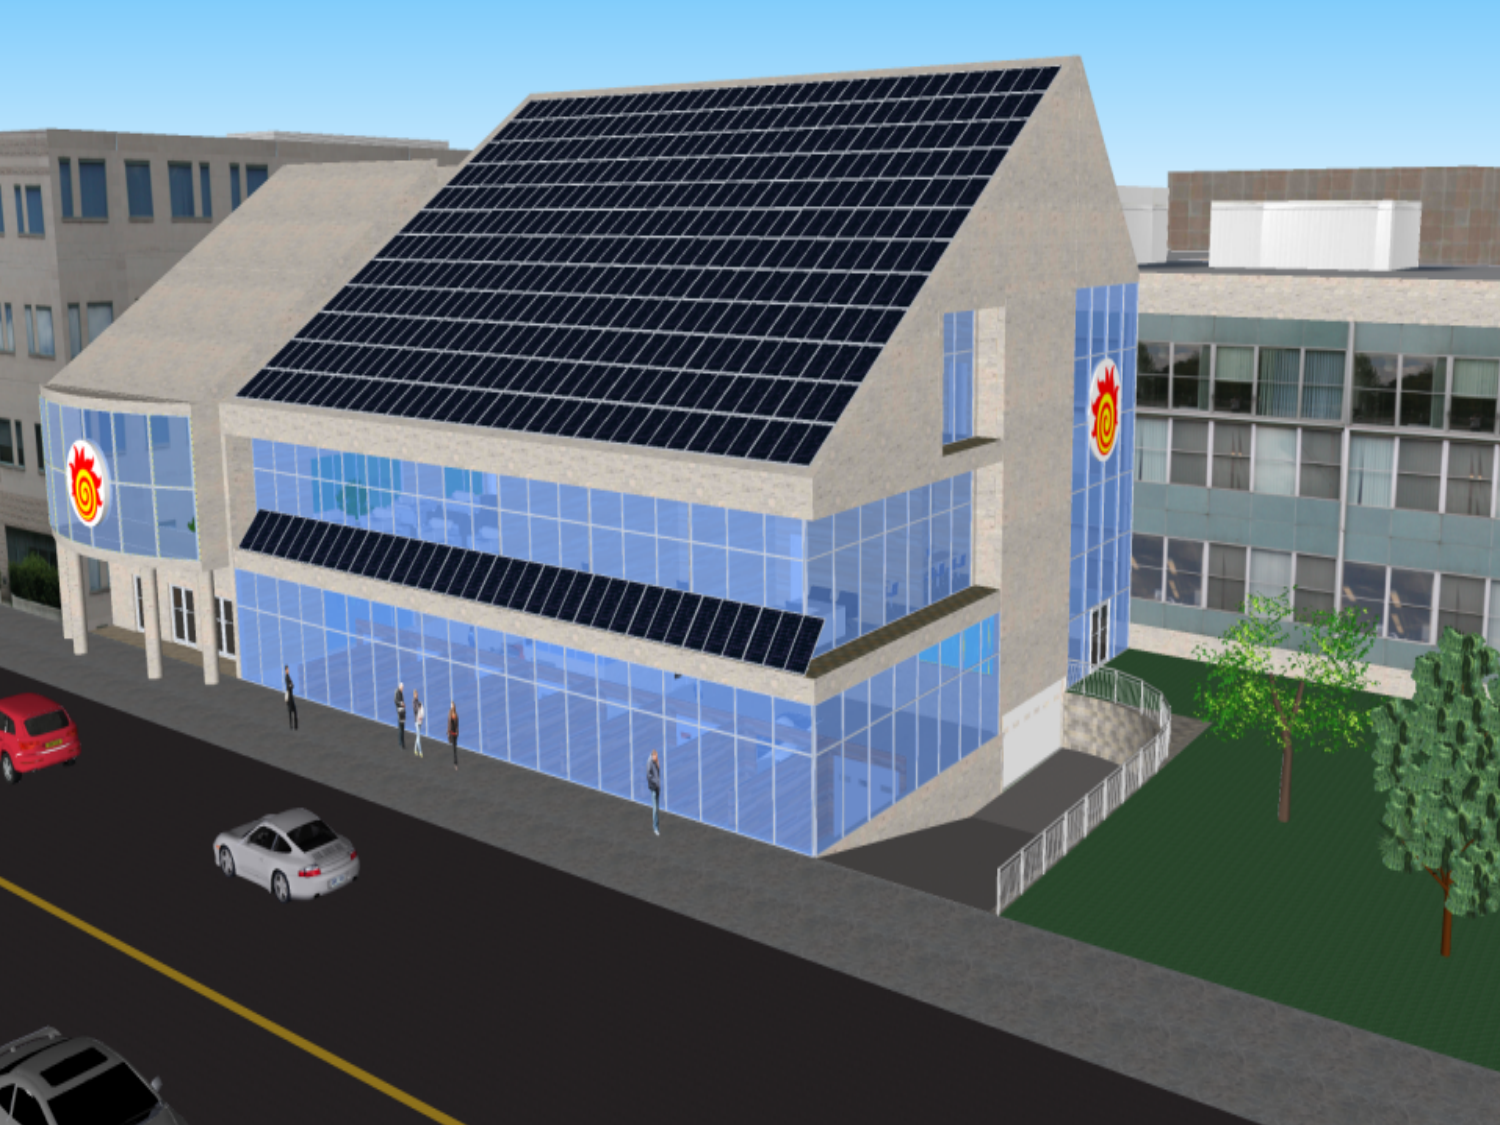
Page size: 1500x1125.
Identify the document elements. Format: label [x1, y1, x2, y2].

list [0, 0, 1500, 1125]
